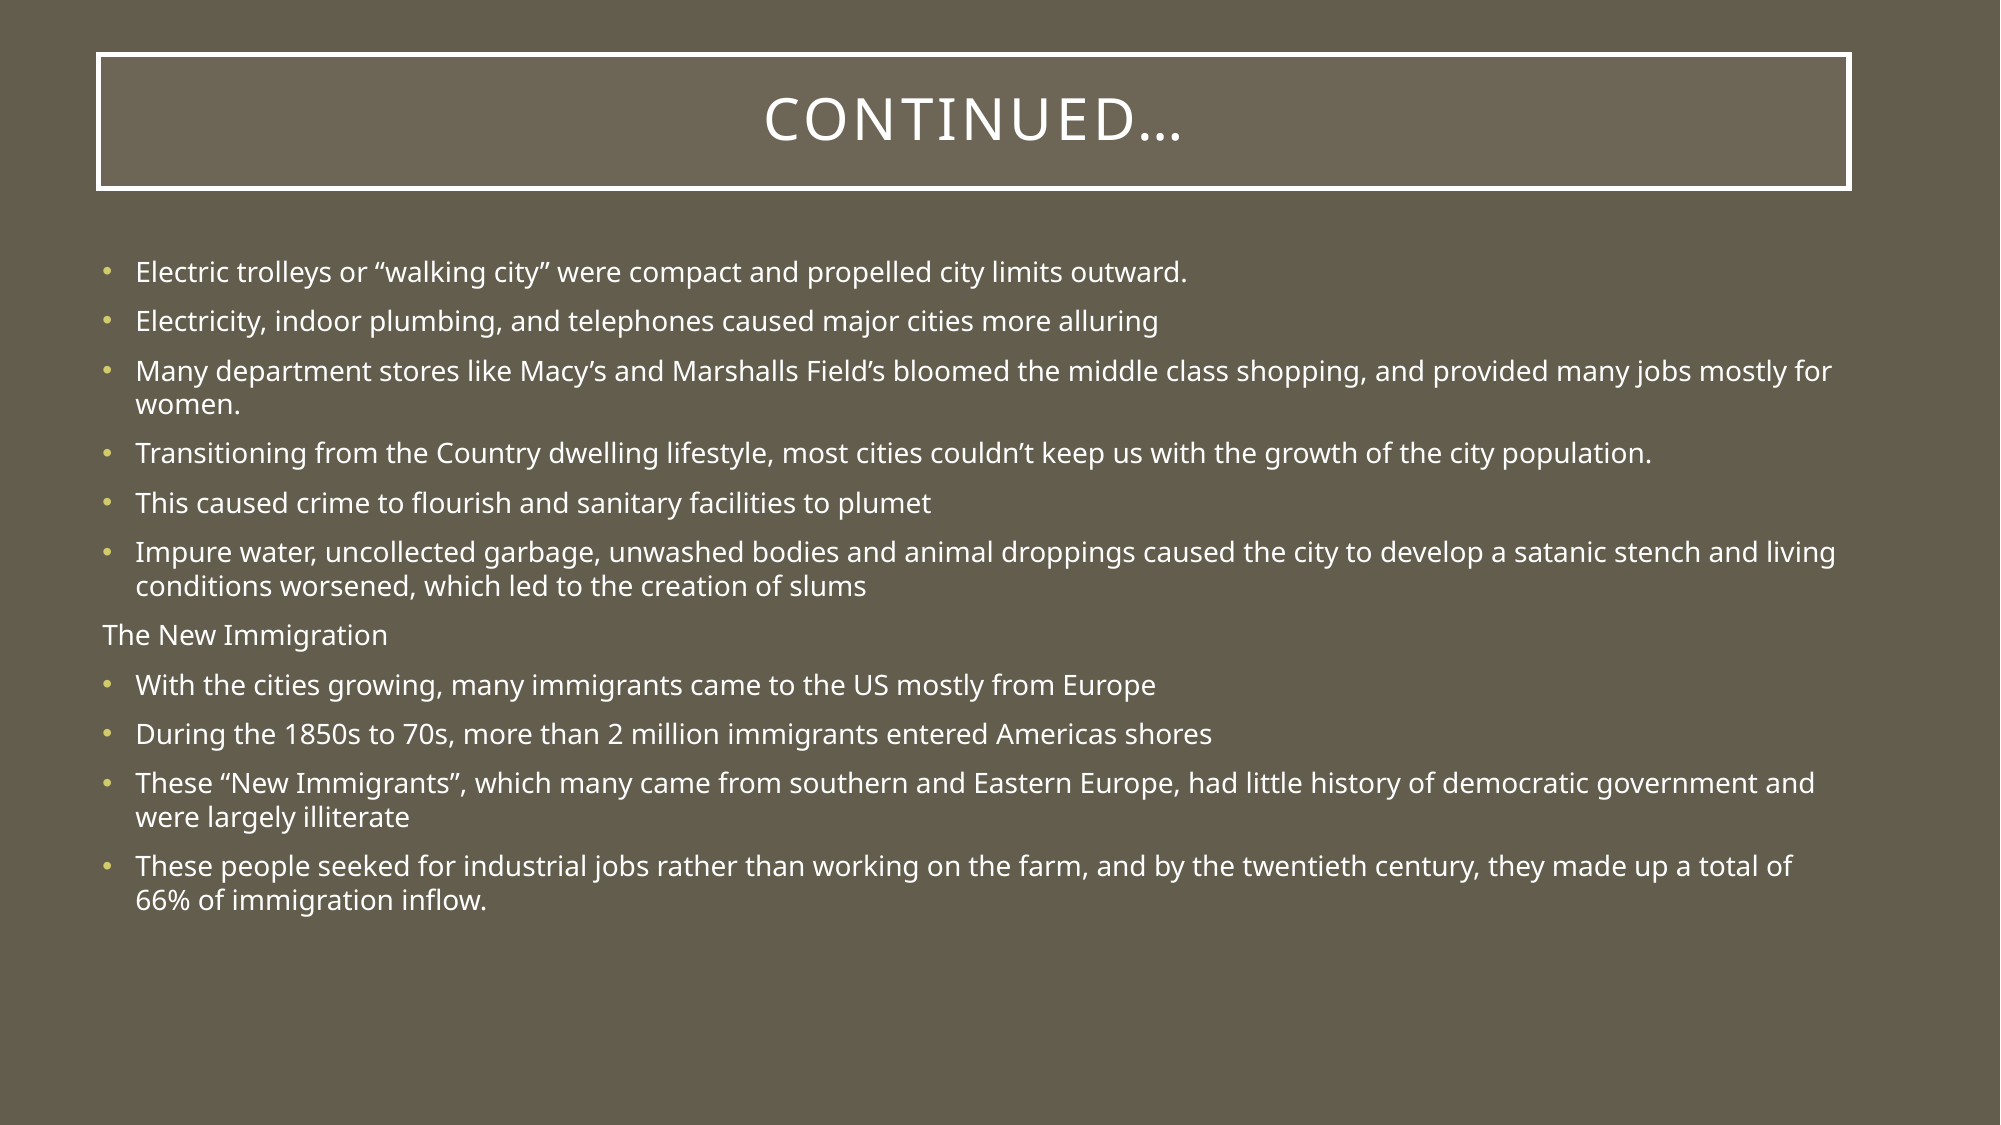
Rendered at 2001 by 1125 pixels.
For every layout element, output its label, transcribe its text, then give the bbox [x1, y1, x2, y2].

list Electric trolleys or “walking city” were compact and propelled city limits outward. Electricity, indoor plumbing, and telephones caused major cities more alluring Many department stores like Macy’s and Marshalls Field’s bloomed the middle class shopping, and provided many jobs mostly for women. Transitioning from the Country dwelling lifestyle, most cities couldn’t keep us with the growth of the city population. This caused crime to flourish and sanitary facilities to plumet Impure water, uncollected garbage, unwashed bodies and animal droppings caused the city to develop a satanic stench and living conditions worsened, which led to the creation of slums The New Immigration With the cities growing, many immigrants came to the US mostly from Europe During the 1850s to 70s, more than 2 million immigrants entered Americas shores These “New Immigrants”, which many came from southern and Eastern Europe, had little history of democratic government and were largely illiterate These people seeked for industrial jobs rather than working on the farm, and by the twentieth century, they made up a total of 66% of immigration inflow. [87, 246, 1859, 926]
title Continued… [96, 52, 1852, 191]
